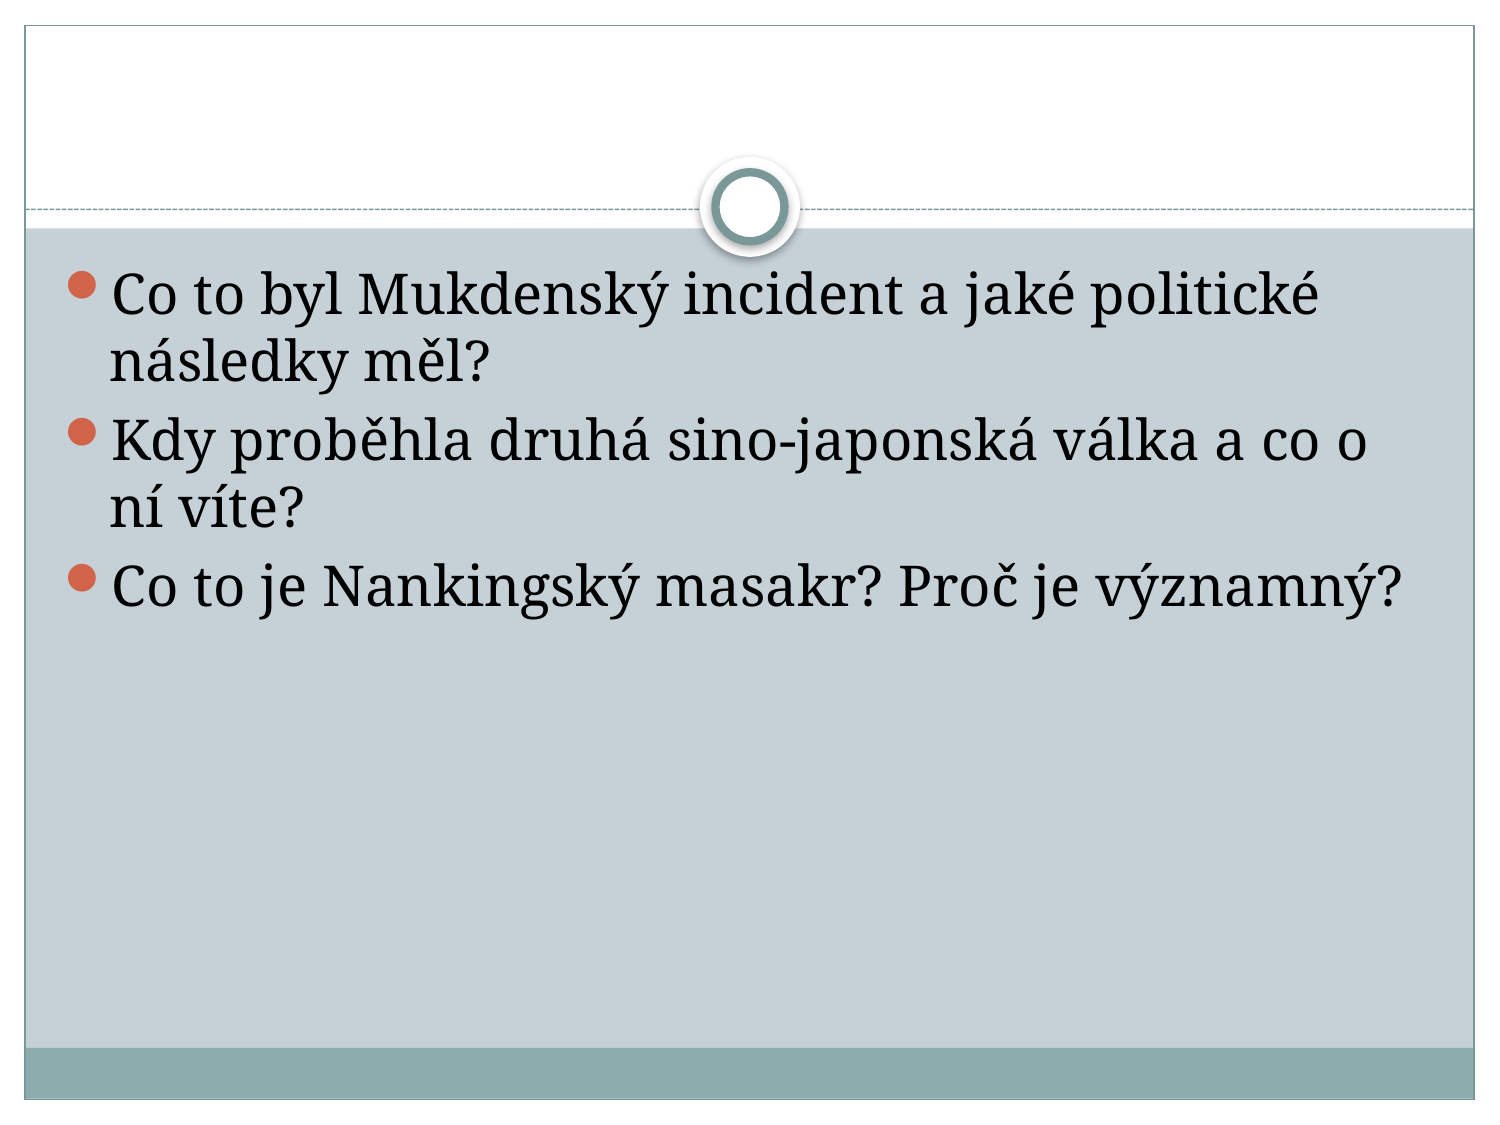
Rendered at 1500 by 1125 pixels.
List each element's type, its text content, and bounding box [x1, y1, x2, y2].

list Co to byl Mukdenský incident a jaké politické následky měl? Kdy proběhla druhá sino-japonská válka a co o ní víte? Co to je Nankingský masakr? Proč je významný? [49, 250, 1445, 1001]
